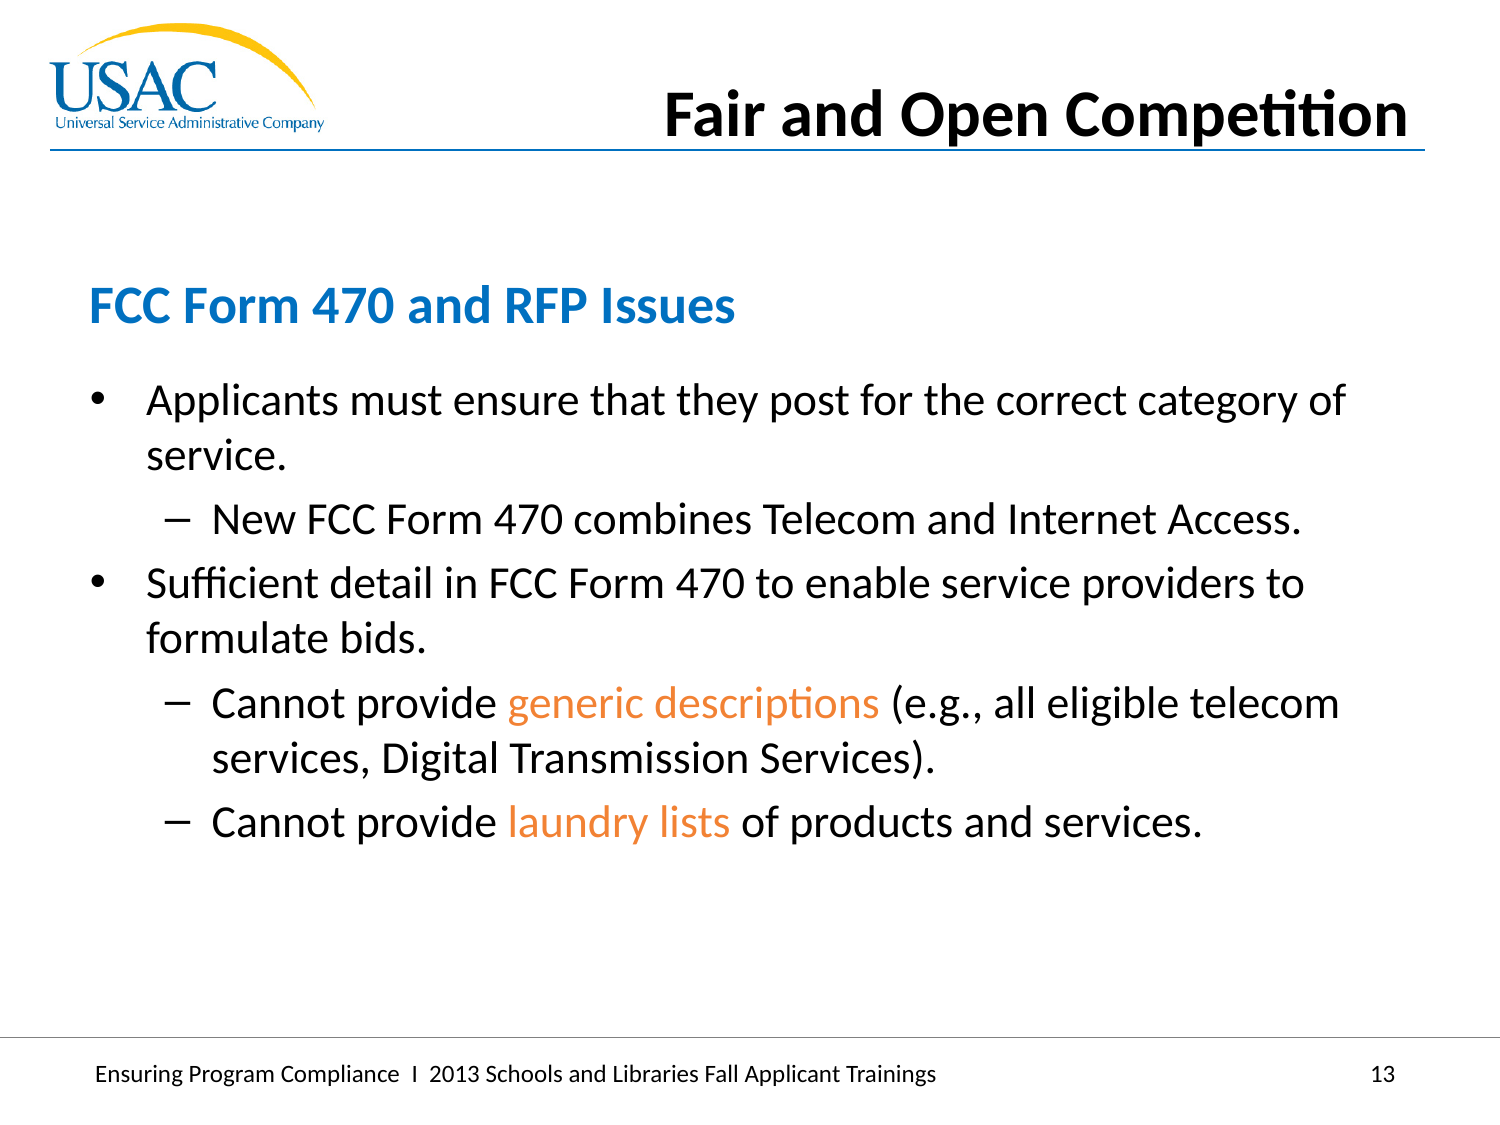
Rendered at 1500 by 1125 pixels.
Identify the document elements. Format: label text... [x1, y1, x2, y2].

picture [24, 0, 350, 157]
list Applicants must ensure that they post for the correct category of service. New FCC Form 470 combines Telecom and Internet Access. Sufficient detail in FCC Form 470 to enable service providers to formulate bids. Cannot provide generic descriptions (e.g., all eligible telecom services, Digital Transmission Services). Cannot provide laundry lists of products and services. [75, 363, 1425, 1025]
list FCC Form 470 and RFP Issues [75, 262, 1425, 363]
list Fair and Open Competition [412, 62, 1425, 150]
